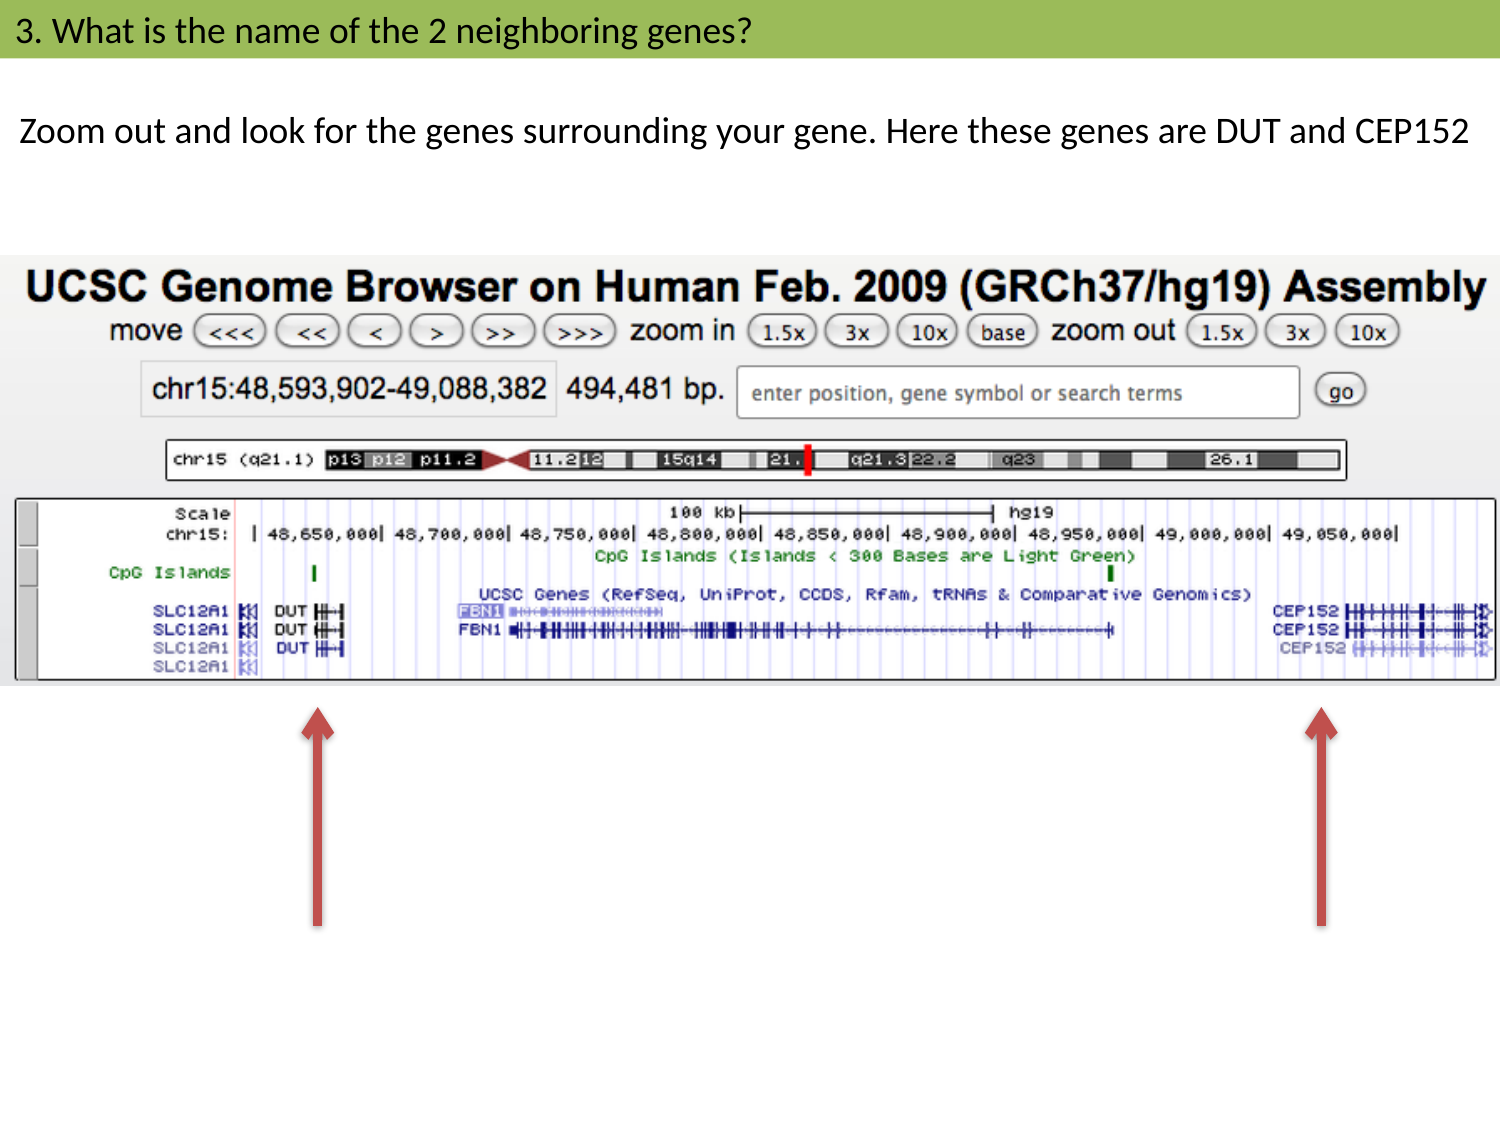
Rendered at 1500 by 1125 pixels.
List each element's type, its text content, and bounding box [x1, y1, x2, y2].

picture [0, 255, 1500, 686]
text_box 3. What is the name of the 2 neighboring genes? [0, 0, 1500, 59]
text_box Zoom out and look for the genes surrounding your gene. Here these genes are DUT and CEP152 [4, 98, 1487, 159]
